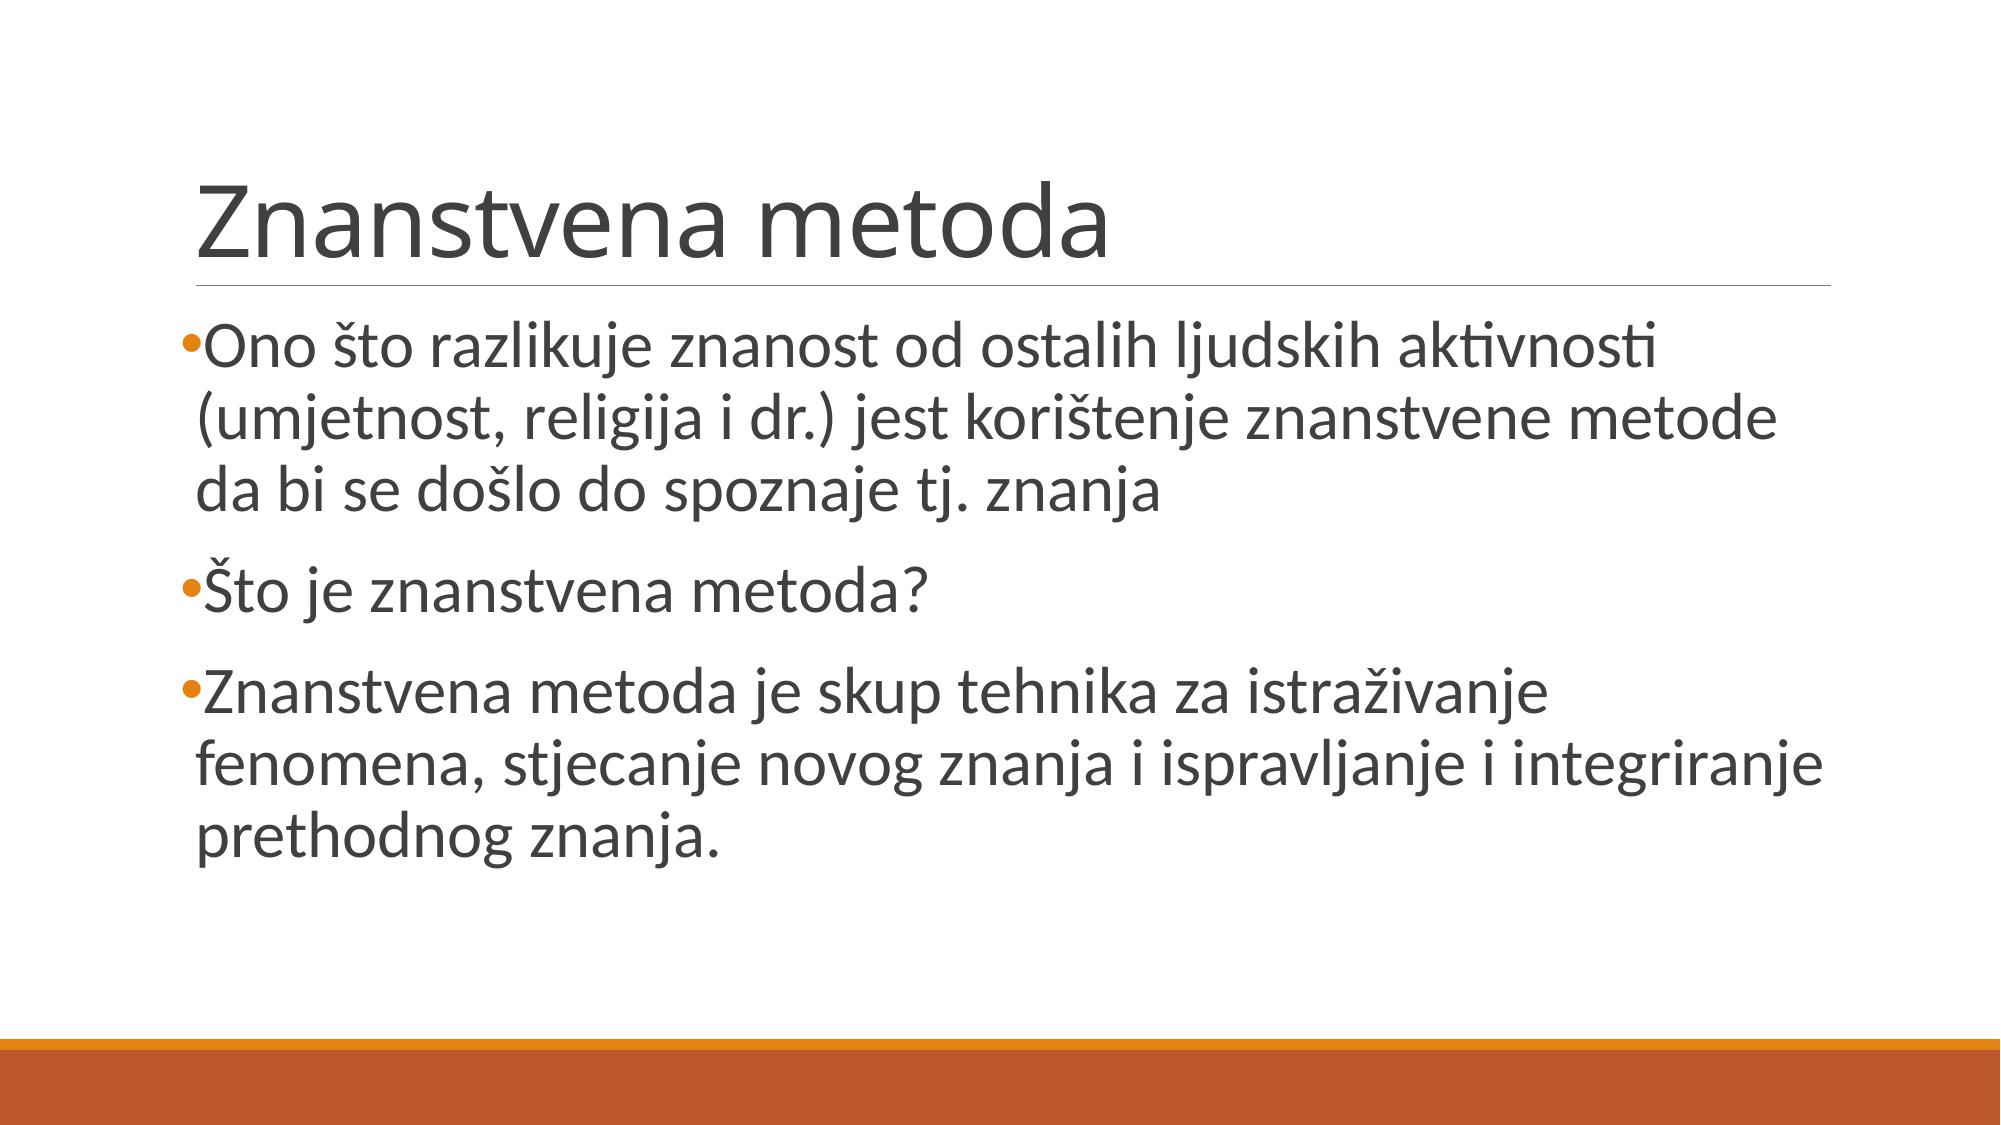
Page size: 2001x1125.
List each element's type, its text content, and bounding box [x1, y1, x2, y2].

list Ono što razlikuje znanost od ostalih ljudskih aktivnosti (umjetnost, religija i dr.) jest korištenje znanstvene metode da bi se došlo do spoznaje tj. znanja Što je znanstvena metoda? Znanstvena metoda je skup tehnika za istraživanje fenomena, stjecanje novog znanja i ispravljanje i integriranje prethodnog znanja. [180, 302, 1830, 963]
title Znanstvena metoda [180, 47, 1830, 285]
